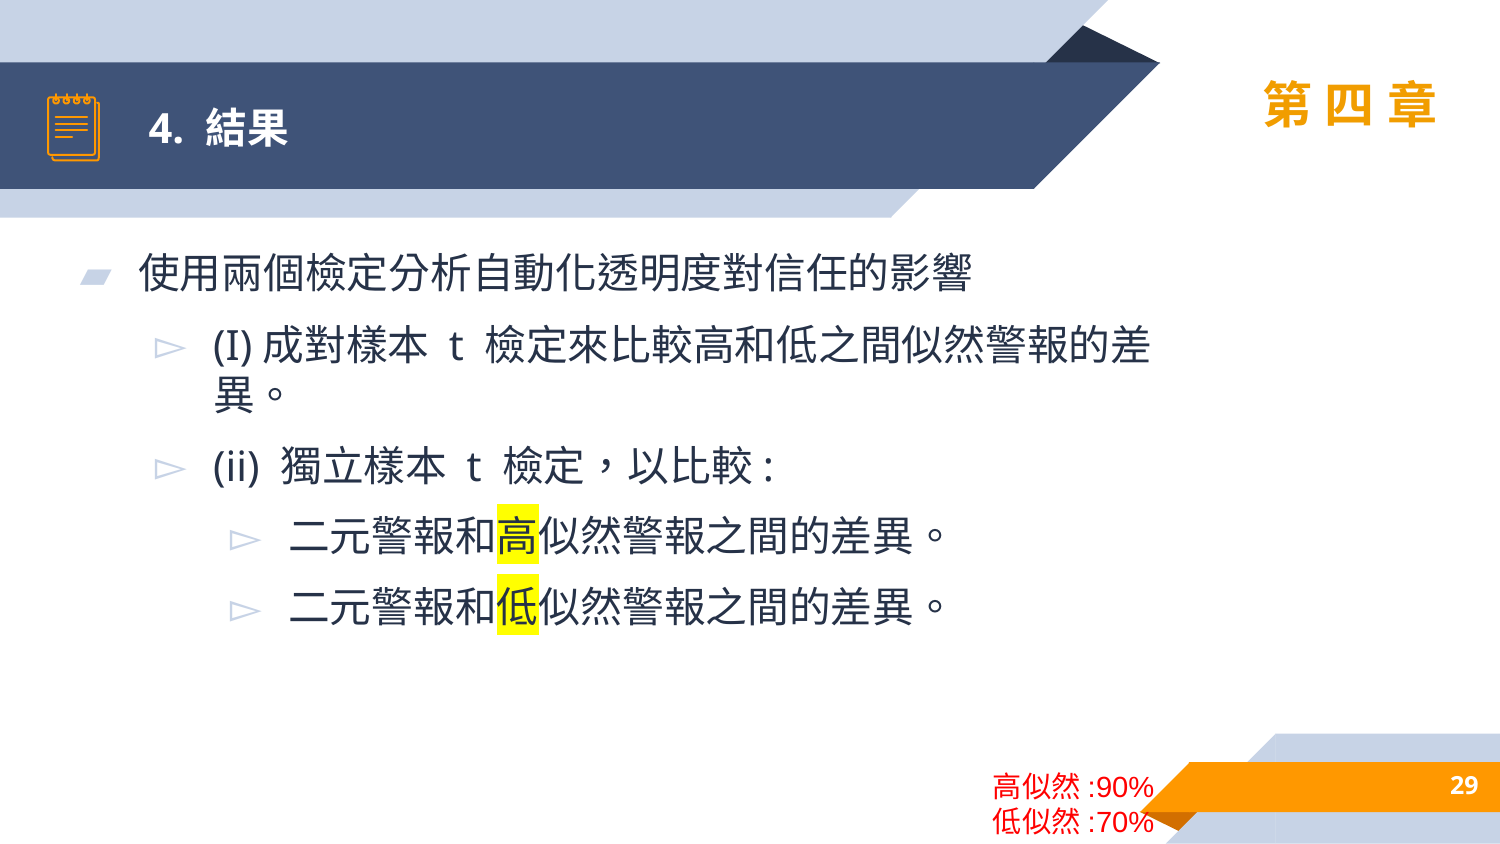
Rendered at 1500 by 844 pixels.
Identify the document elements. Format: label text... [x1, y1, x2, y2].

text_box 高似然:90% 低似然:70% [978, 761, 1500, 844]
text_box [47, 93, 100, 161]
text_box 第四章 [836, 65, 1452, 141]
title 4. 結果 [133, 64, 997, 190]
text_box 使用兩個檢定分析自動化透明度對信任的影響 (I)成對樣本 t 檢定來比較高和低之間似然警報的差異。 (ii) 獨立樣本 t 檢定，以比較: 二元警報和高似然警報之間的差異。 二元警報和低似然警報之間的差異。 [48, 232, 1250, 757]
